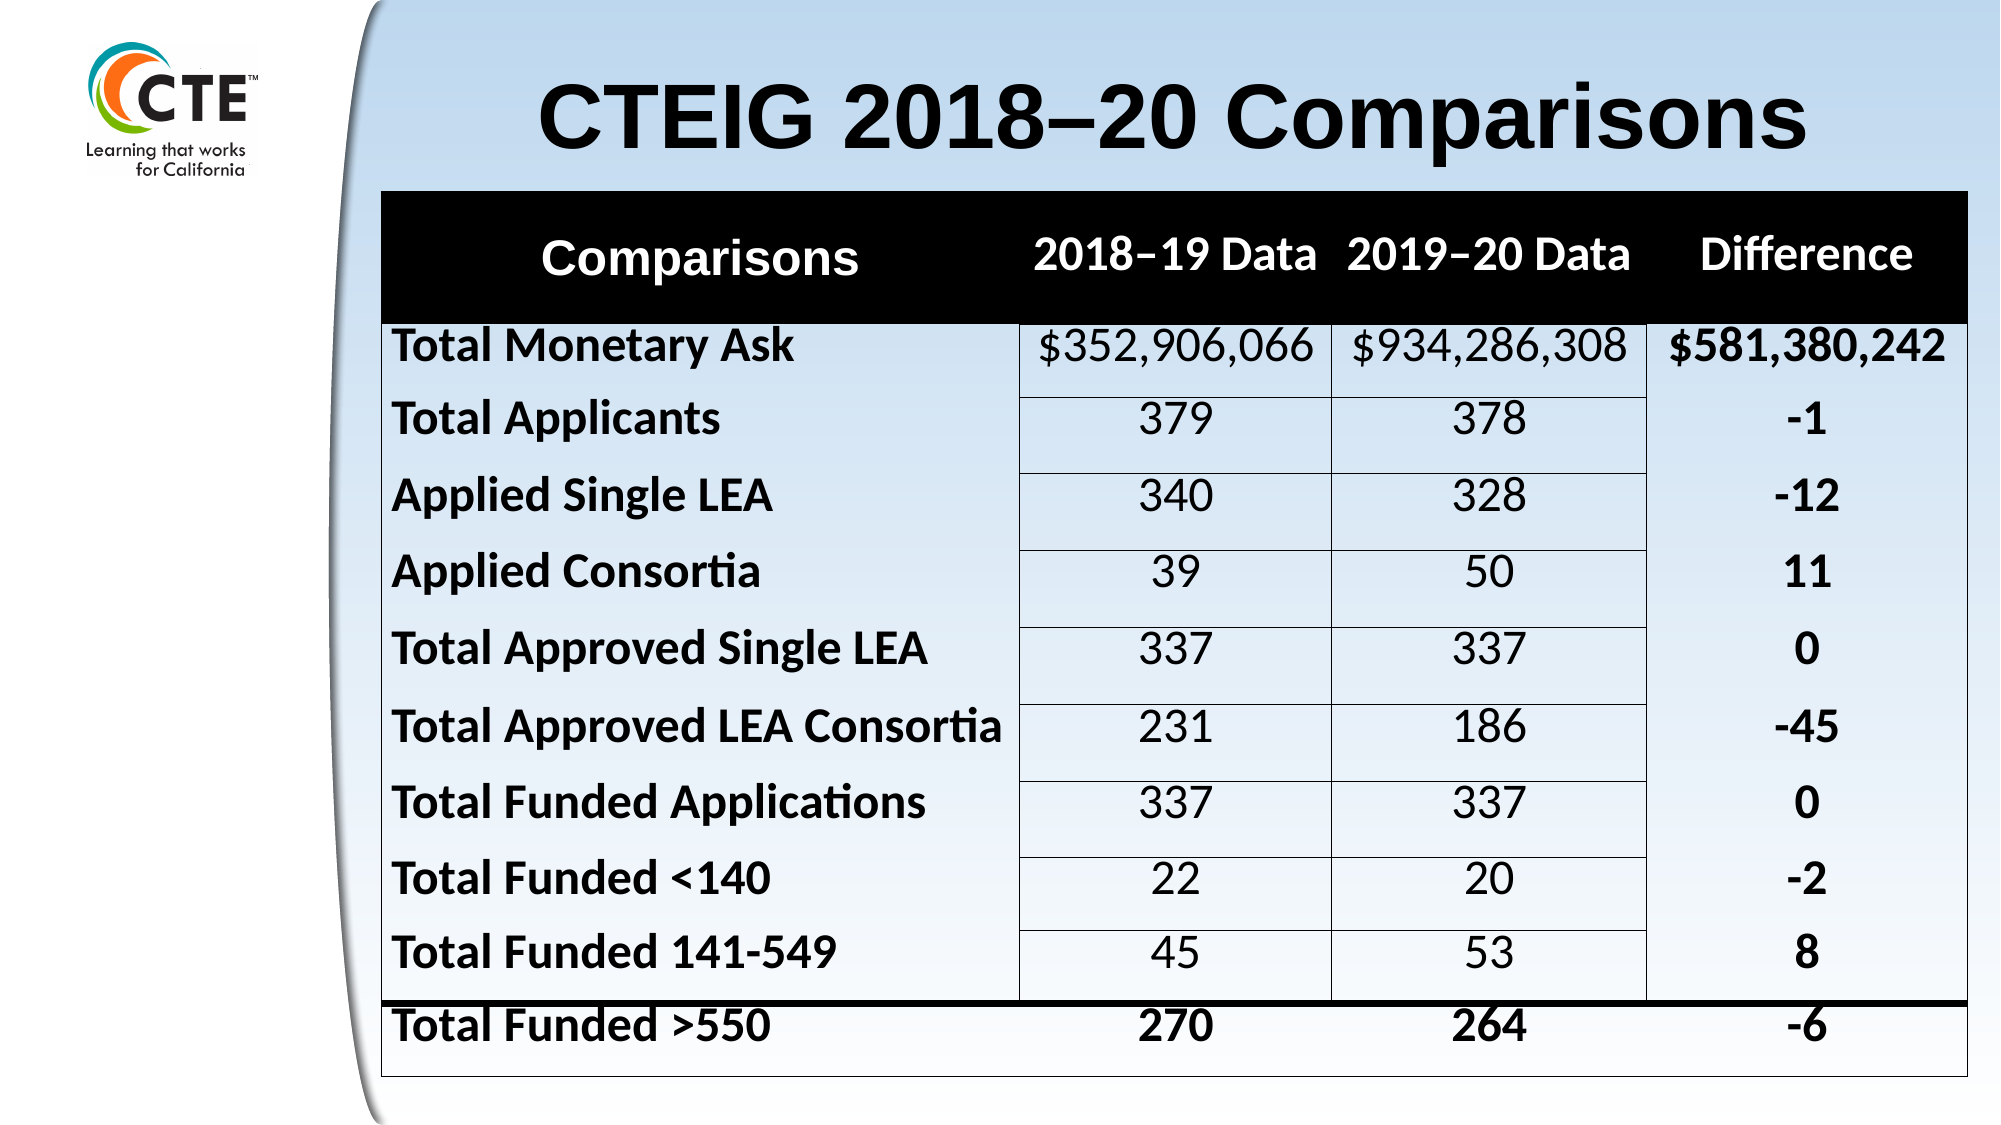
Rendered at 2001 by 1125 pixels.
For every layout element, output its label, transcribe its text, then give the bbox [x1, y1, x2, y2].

table_cell $581,380,242 [1647, 324, 1967, 397]
table_cell 337 [1020, 628, 1331, 704]
table_cell 0 [1647, 781, 1967, 858]
table_cell 186 [1332, 705, 1646, 781]
table_cell 378 [1332, 398, 1646, 473]
table_cell Total Funded Applications [382, 781, 1019, 858]
table_cell 8 [1647, 931, 1967, 1000]
table_cell 264 [1332, 1007, 1647, 1076]
table_cell Applied Consortia [382, 550, 1019, 627]
table_cell 337 [1020, 782, 1331, 857]
table_cell Total Funded >550 [382, 1007, 1020, 1076]
table_cell 22 [1020, 858, 1331, 930]
table_cell Total Funded <140 [382, 858, 1019, 931]
table_cell 39 [1020, 551, 1331, 627]
table_cell -1 [1647, 397, 1967, 474]
table_cell 53 [1332, 931, 1646, 1000]
table_cell 11 [1647, 550, 1967, 627]
table_header 2018–19 Data [1020, 192, 1332, 324]
table_cell 337 [1332, 782, 1646, 857]
table_header 2019–20 Data [1332, 192, 1647, 324]
picture [87, 42, 258, 176]
table_header Difference [1647, 192, 1967, 324]
table_cell -12 [1647, 474, 1967, 550]
table_cell 50 [1332, 551, 1646, 627]
table_cell 20 [1332, 858, 1646, 930]
table_cell 45 [1020, 931, 1331, 1000]
table_cell 0 [1647, 627, 1967, 705]
title CTEIG 2018–20 Comparisons [381, 32, 1968, 191]
table_cell 328 [1332, 474, 1646, 550]
table_cell Total Funded 141-549 [382, 931, 1019, 1000]
table_cell Total Monetary Ask [382, 324, 1019, 397]
table_cell Total Applicants [382, 397, 1019, 474]
table_cell Total Approved Single LEA [382, 627, 1019, 705]
table_header Comparisons [382, 192, 1020, 324]
table_cell -45 [1647, 705, 1967, 781]
table_cell Applied Single LEA [382, 474, 1019, 550]
table_cell $934,286,308 [1332, 325, 1646, 397]
table_cell $352,906,066 [1020, 325, 1331, 397]
table_cell 340 [1020, 474, 1331, 550]
table_cell 337 [1332, 628, 1646, 704]
table_cell 270 [1020, 1007, 1332, 1076]
table_cell Total Approved LEA Consortia [382, 705, 1019, 781]
table_cell -6 [1647, 1007, 1967, 1076]
table_cell 231 [1020, 705, 1331, 781]
table_cell 379 [1020, 398, 1331, 473]
table_cell -2 [1647, 858, 1967, 931]
